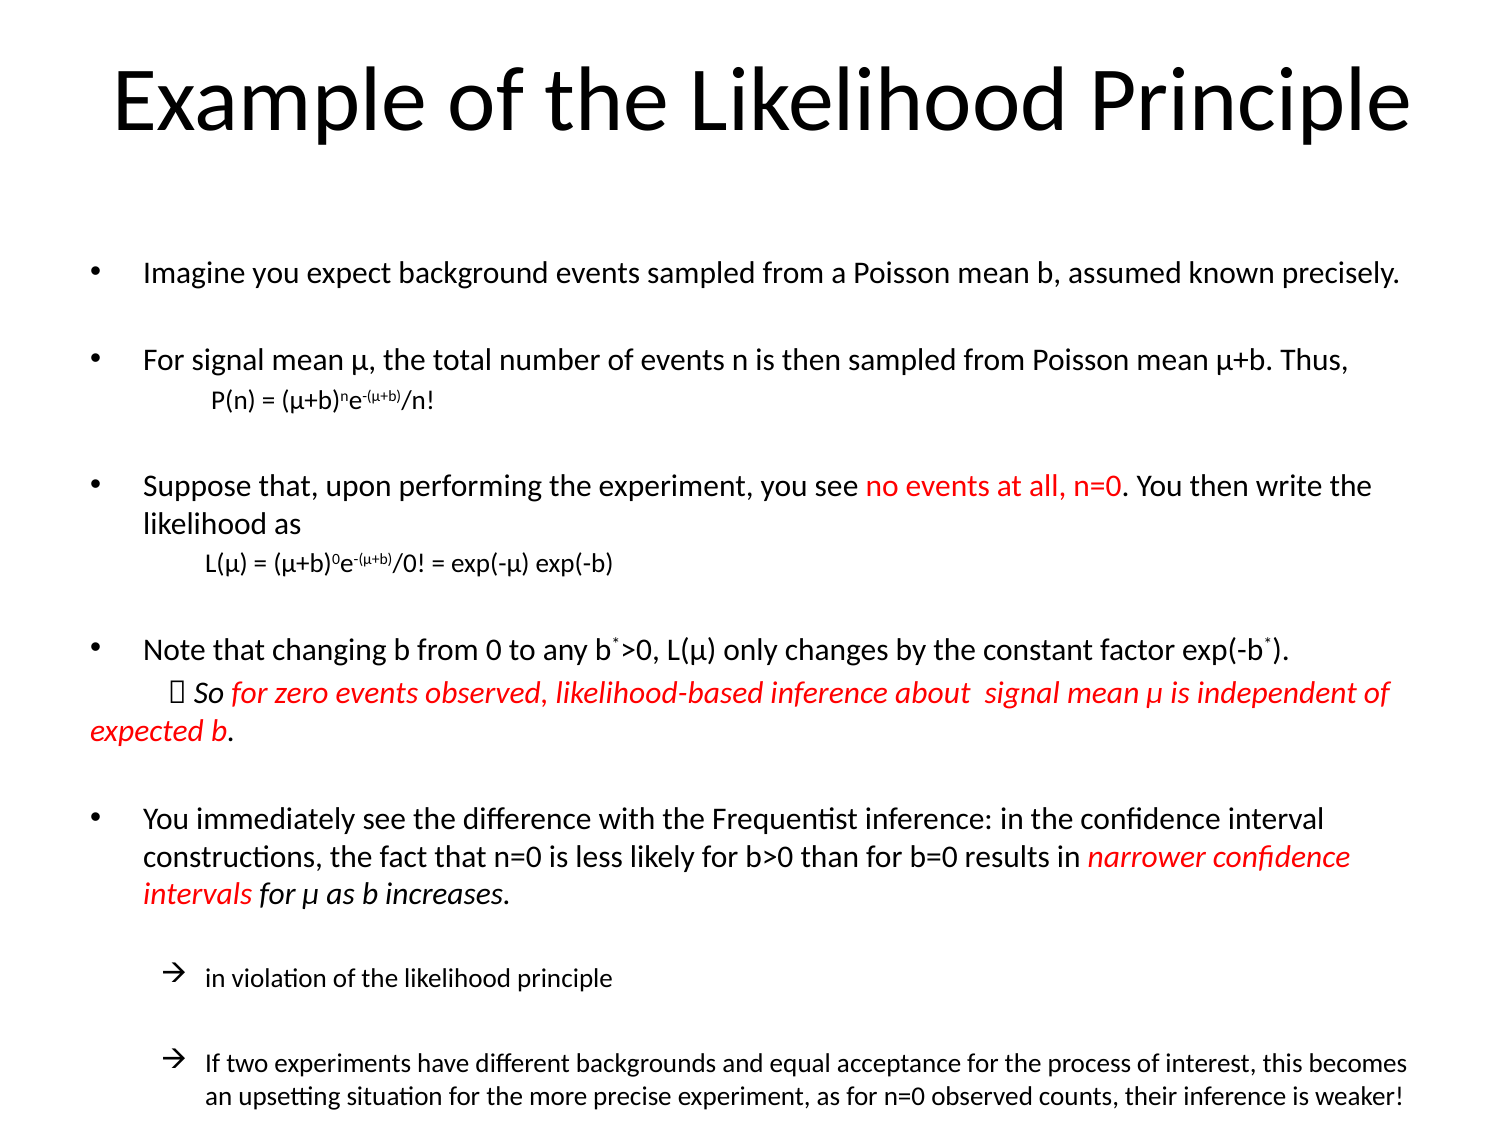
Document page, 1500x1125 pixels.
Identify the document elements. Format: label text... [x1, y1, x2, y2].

title Example of the Likelihood Principle [88, 0, 1439, 188]
list Imagine you expect background events sampled from a Poisson mean b, assumed known precisely. For signal mean μ, the total number of events n is then sampled from Poisson mean μ+b. Thus, P(n) = (μ+b)ne-(μ+b)/n! Suppose that, upon performing the experiment, you see no events at all, n=0. You then write the likelihood as L(μ) = (μ+b)0e-(μ+b)/0! = exp(-μ) exp(-b) Note that changing b from 0 to any b*>0, L(μ) only changes by the constant factor exp(-b*).  So for zero events observed, likelihood-based inference about signal mean μ is independent of expected b. You immediately see the difference with the Frequentist inference: in the confidence interval constructions, the fact that n=0 is less likely for b>0 than for b=0 results in narrower confidence intervals for μ as b increases. in violation of the likelihood principle If two experiments have different backgrounds and equal acceptance for the process of interest, this becomes an upsetting situation for the more precise experiment, as for n=0 observed counts, their inference is weaker! [75, 196, 1425, 1125]
